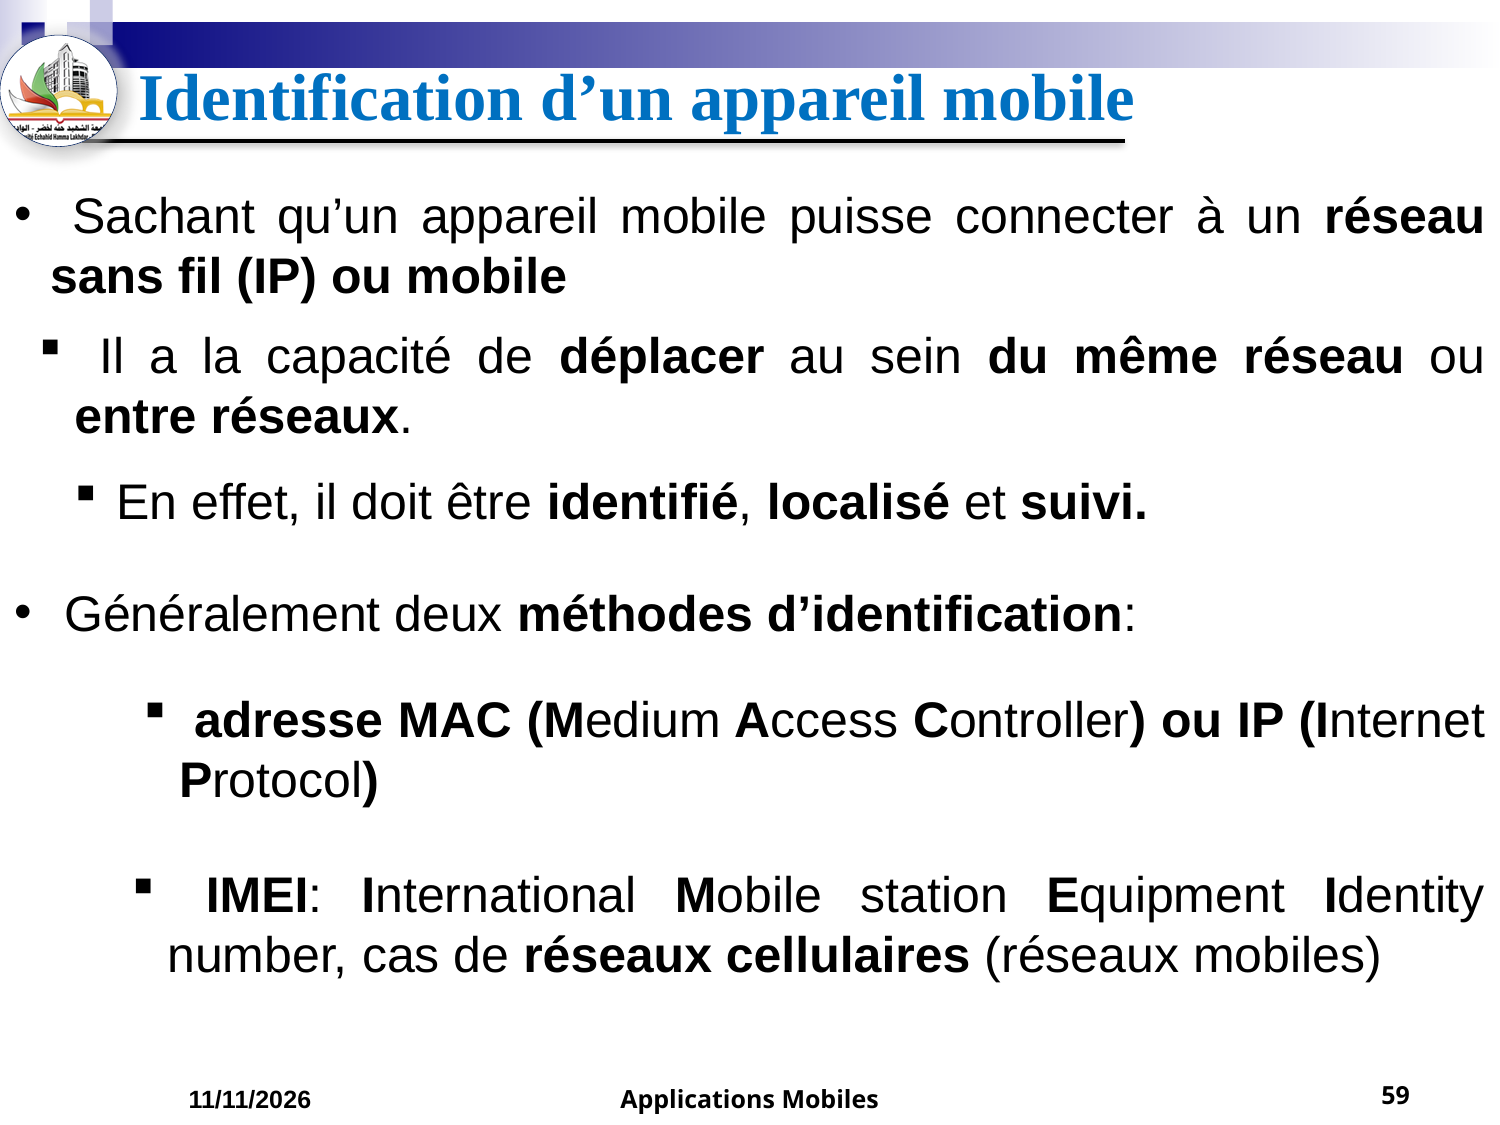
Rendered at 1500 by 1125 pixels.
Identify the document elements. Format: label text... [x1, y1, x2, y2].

picture [0, 34, 118, 147]
footer Applications Mobiles [512, 1042, 988, 1122]
text_box adresse MAC (Medium Access Controller) ou IP (Internet Protocol) [128, 679, 1500, 815]
text_box Il a la capacité de déplacer au sein du même réseau ou entre réseaux. En effet, il doit être identifié, localisé et suivi. [0, 316, 1500, 538]
title Identification d’un appareil mobile [123, 0, 1419, 175]
text_box Généralement deux méthodes d’identification: [0, 574, 1500, 649]
text_box Sachant qu’un appareil mobile puisse connecter à un réseau sans fil (IP) ou mobile [0, 175, 1500, 311]
text_box IMEI: International Mobile station Equipment Identity number, cas de réseaux cellulaires (réseaux mobiles) [117, 855, 1500, 991]
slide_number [74, 1042, 426, 1122]
slide_number 59 [1074, 1042, 1426, 1122]
